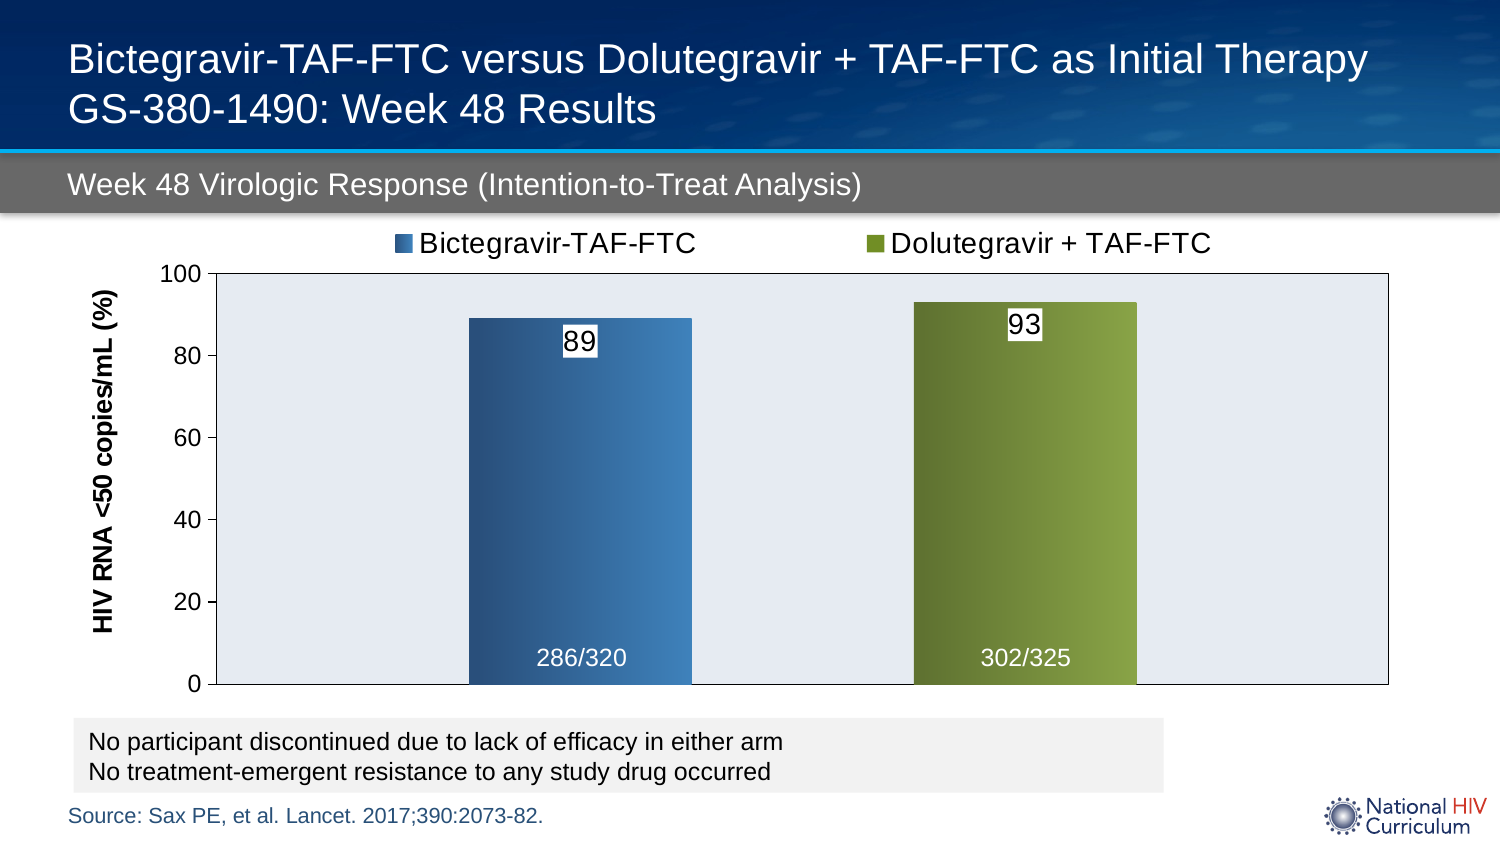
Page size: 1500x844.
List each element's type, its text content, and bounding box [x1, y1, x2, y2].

chart [75, 222, 1425, 701]
title Bictegravir-TAF-FTC versus Dolutegravir + TAF-FTC as Initial Therapy GS-380-1490: Week 48 Results [53, 14, 1447, 149]
list Week 48 Virologic Response (Intention-to-Treat Analysis) [52, 154, 1448, 211]
list Source: Sax PE, et al. Lancet. 2017;390:2073-82. [53, 795, 1261, 835]
picture [0, 0, 1500, 148]
picture [1324, 797, 1362, 835]
text_box No participant discontinued due to lack of efficacy in either arm No treatment-emergent resistance to any study drug occurred [73, 717, 1164, 793]
